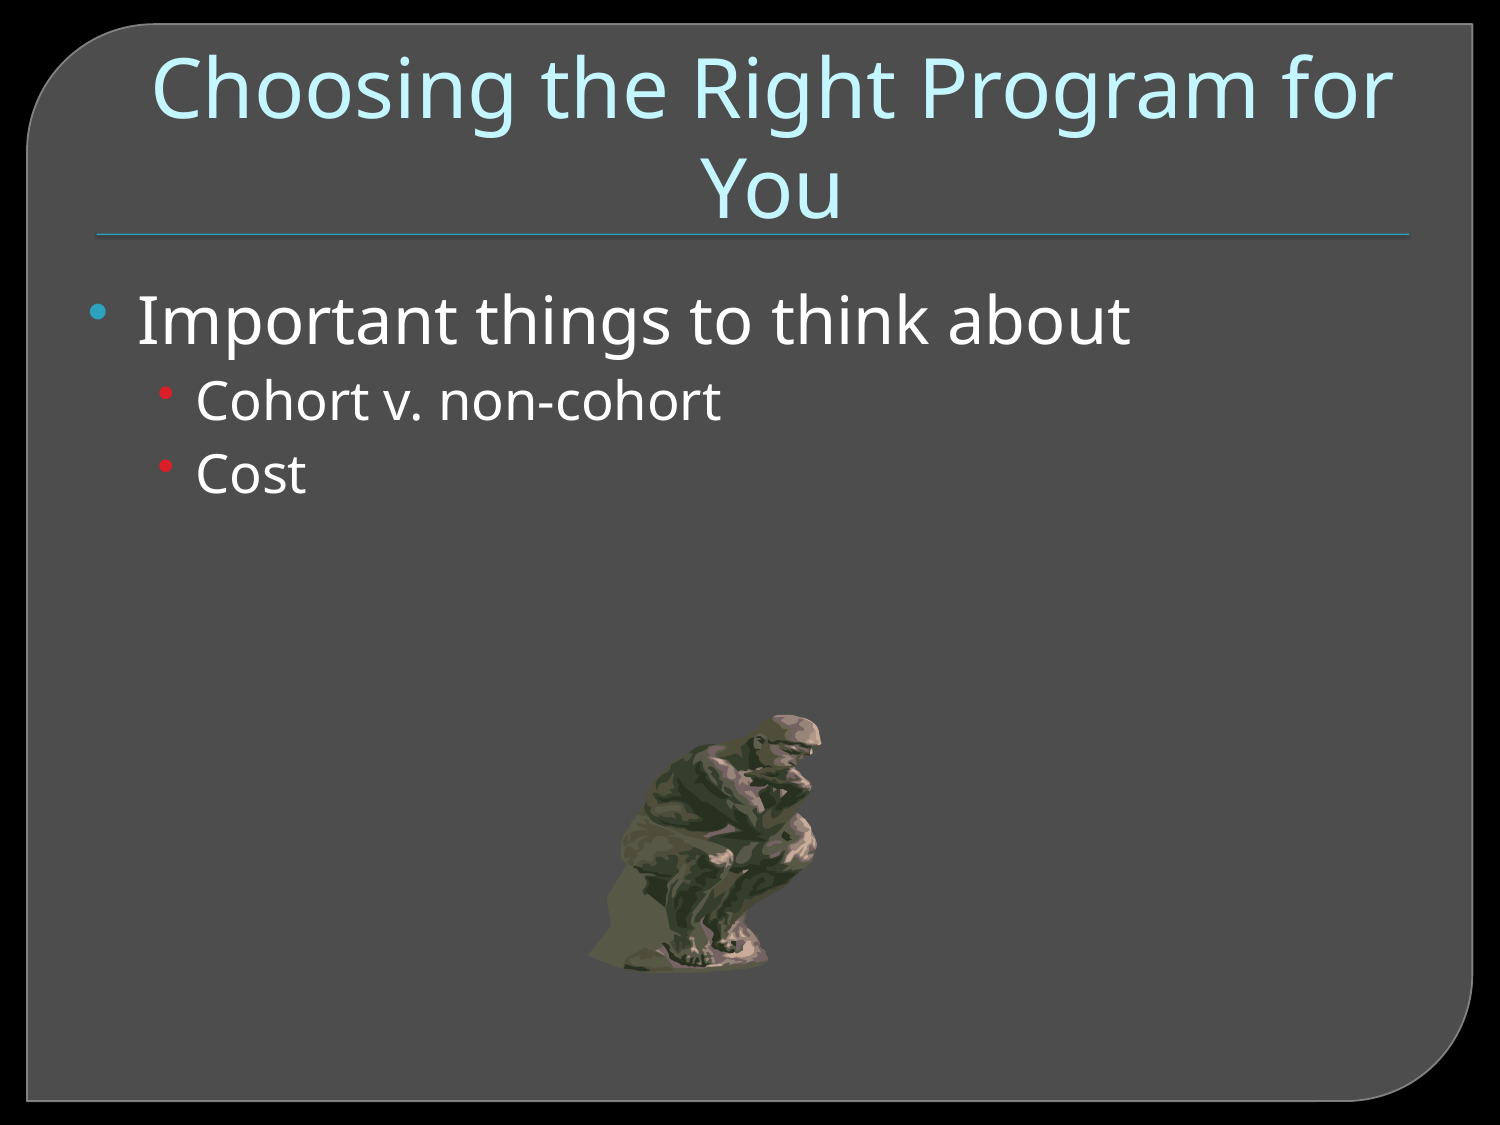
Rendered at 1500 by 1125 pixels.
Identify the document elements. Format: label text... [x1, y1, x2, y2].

title Choosing the Right Program for You [75, 41, 1463, 230]
picture [587, 712, 826, 976]
list Important things to think about Cohort v. non-cohort Cost [74, 269, 1426, 1013]
